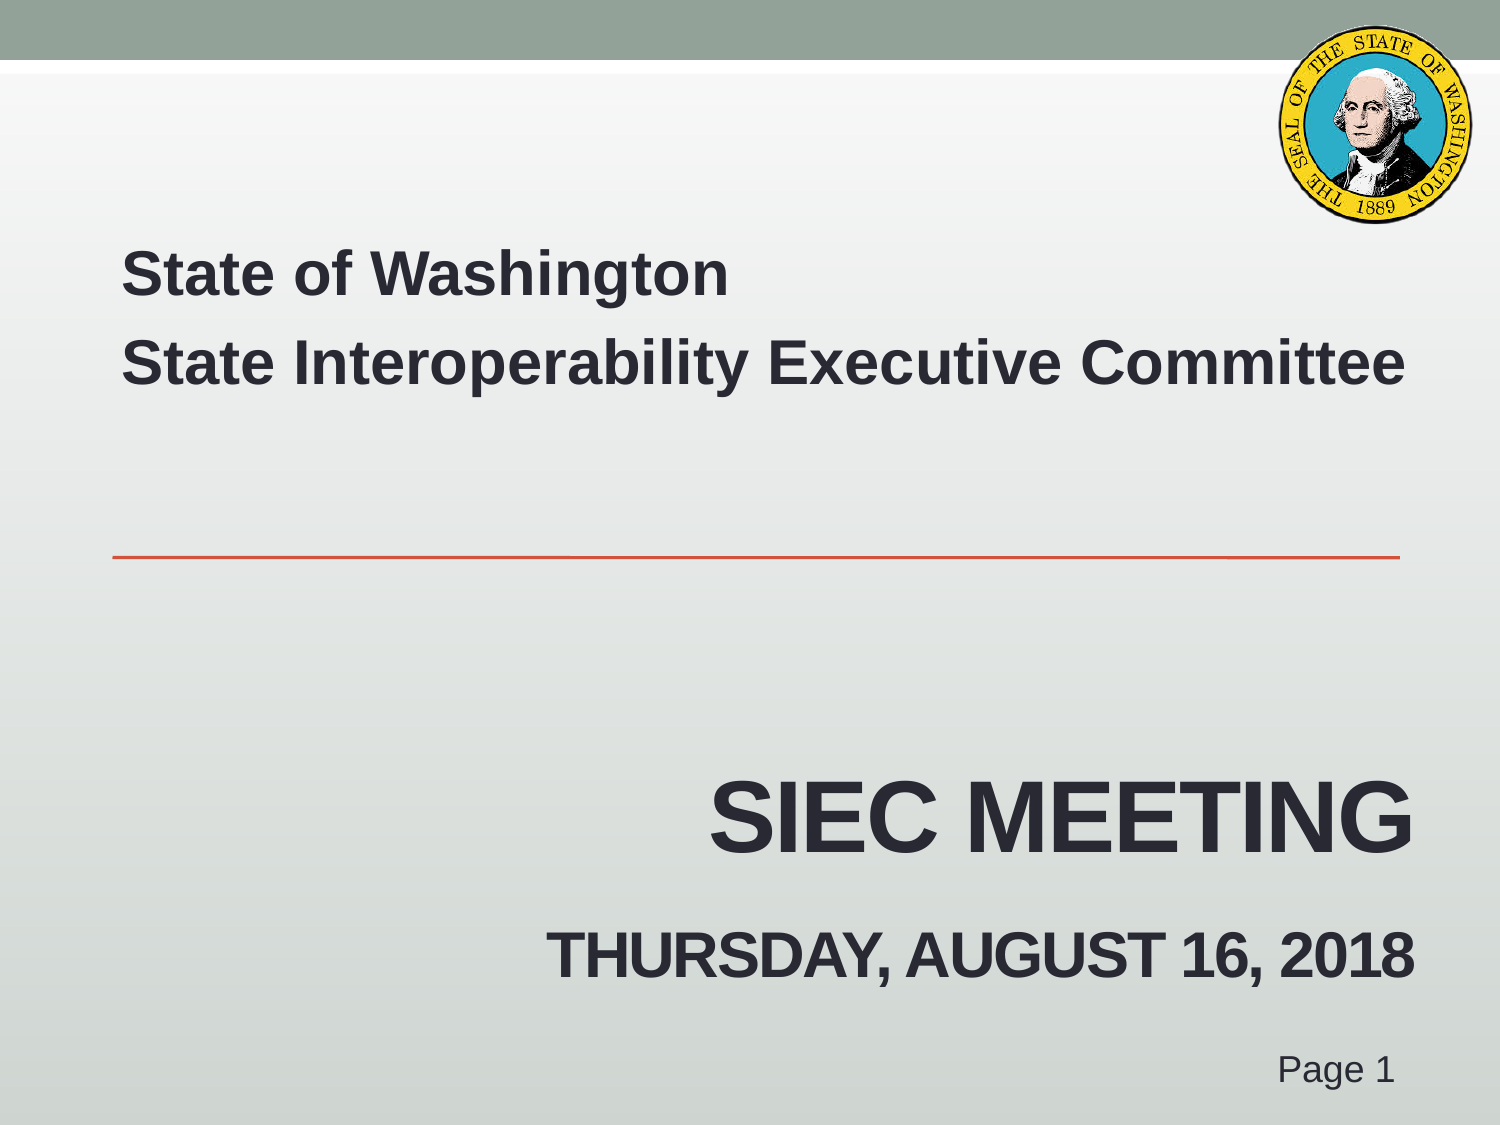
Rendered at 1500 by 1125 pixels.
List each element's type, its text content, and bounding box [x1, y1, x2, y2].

subtitle State of Washington State Interoperability Executive Committee [106, 224, 1432, 429]
picture [1275, 24, 1476, 225]
title SIEC Meeting Thursday, August 16, 2018 [93, 624, 1432, 1075]
